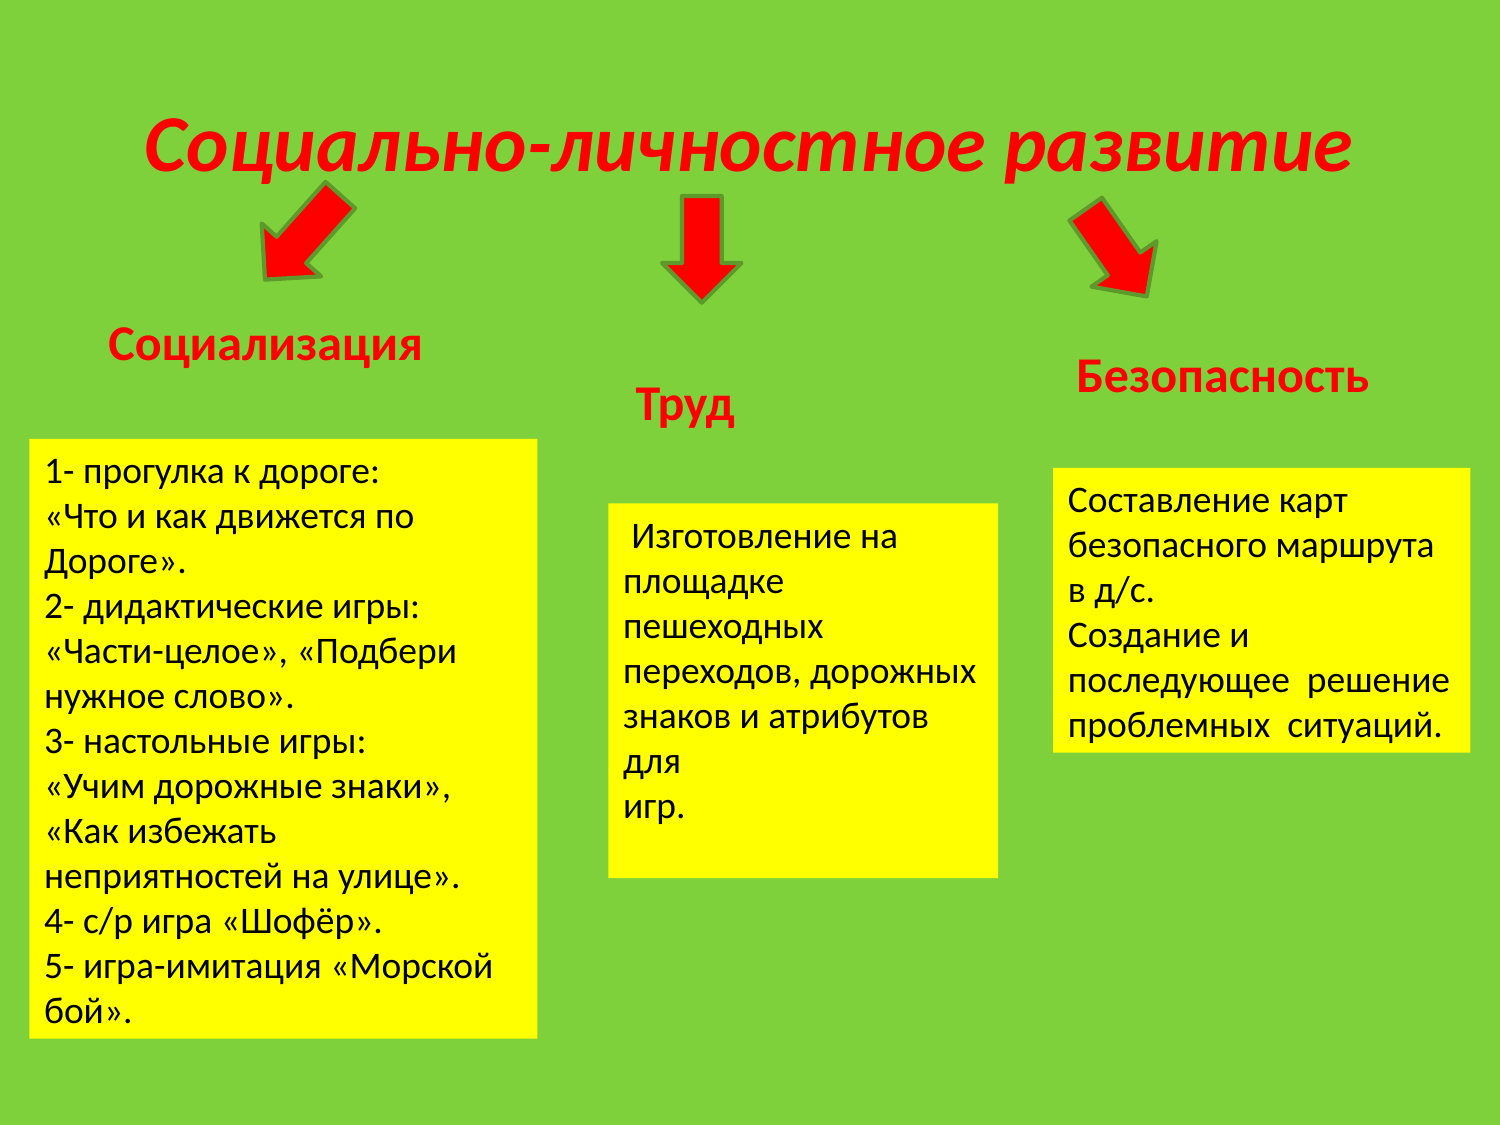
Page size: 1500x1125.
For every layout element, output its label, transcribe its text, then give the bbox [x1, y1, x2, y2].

title Социально-личностное развитие [75, 45, 1425, 233]
text_box [660, 193, 744, 305]
text_box 1- прогулка к дороге: «Что и как движется по Дороге». 2- дидактические игры: «Части-целое», «Подбери нужное слово». 3- настольные игры: «Учим дорожные знаки», «Как избежать неприятностей на улице». 4- с/р игра «Шофёр». 5- игра-имитация «Морской бой». [29, 438, 538, 1039]
text_box Безопасность [1021, 335, 1436, 411]
text_box [1067, 195, 1159, 299]
text_box Изготовление на площадке пешеходных переходов, дорожных знаков и атрибутов для игр. [608, 503, 999, 879]
text_box [259, 179, 358, 282]
text_box Составление карт безопасного маршрута в д/с. Создание и последующее решение проблемных ситуаций. [1053, 467, 1471, 753]
text_box Социализация [64, 302, 467, 378]
text_box Труд [596, 363, 774, 438]
